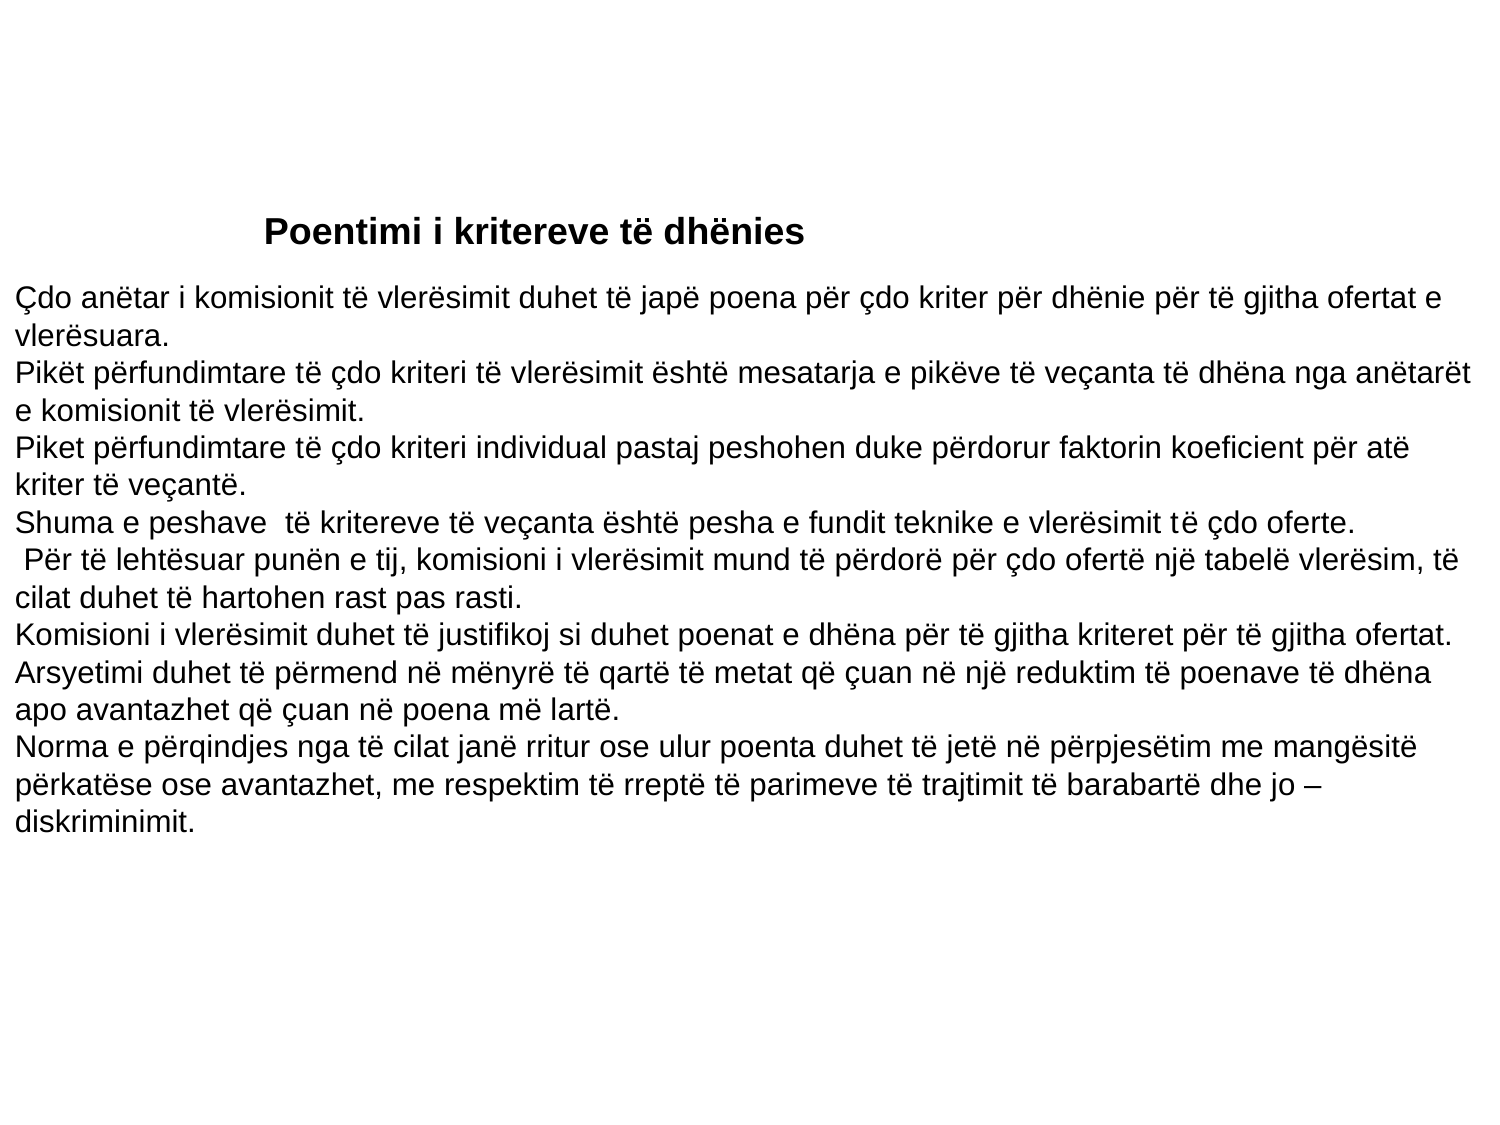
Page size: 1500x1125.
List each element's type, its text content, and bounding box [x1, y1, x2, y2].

text_box Çdo anëtar i komisionit të vlerësimit duhet të japë poena për çdo kriter për dhënie për të gjitha ofertat e vlerësuara. Pikët përfundimtare të çdo kriteri të vlerësimit është mesatarja e pikëve të veçanta të dhëna nga anëtarët e komisionit të vlerësimit. Piket përfundimtare të çdo kriteri individual pastaj peshohen duke përdorur faktorin koeficient për atë kriter të veçantë. Shuma e peshave të kritereve të veçanta është pesha e fundit teknike e vlerësimit të çdo oferte. Për të lehtësuar punën e tij, komisioni i vlerësimit mund të përdorë për çdo ofertë një tabelë vlerësim, të cilat duhet të hartohen rast pas rasti. Komisioni i vlerësimit duhet të justifikoj si duhet poenat e dhëna për të gjitha kriteret për të gjitha ofertat. Arsyetimi duhet të përmend në mënyrë të qartë të metat që çuan në një reduktim të poenave të dhëna apo avantazhet që çuan në poena më lartë. Norma e përqindjes nga të cilat janë rritur ose ulur poenta duhet të jetë në përpjesëtim me mangësitë përkatëse ose avantazhet, me respektim të rreptë të parimeve të trajtimit të barabartë dhe jo – diskriminimit. [0, 270, 1500, 884]
text_box Poentimi i kritereve të dhënies [249, 199, 857, 259]
